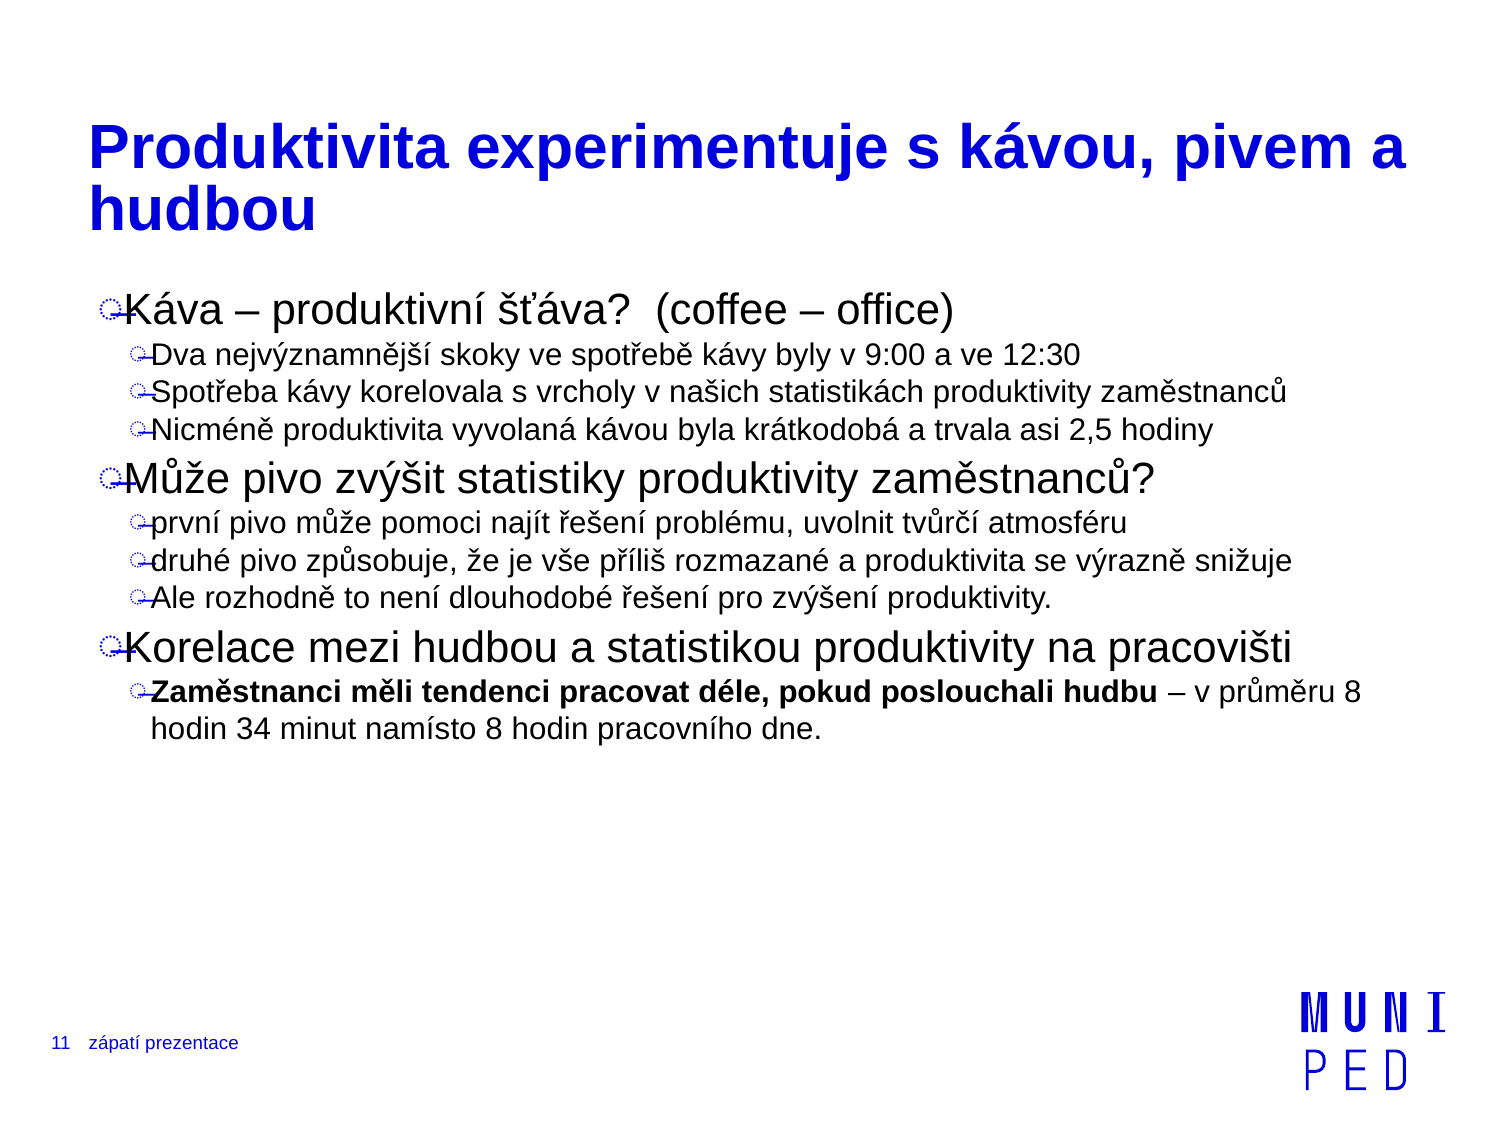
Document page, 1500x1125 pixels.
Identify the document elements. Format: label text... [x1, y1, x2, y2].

slide_number 11 [50, 1021, 82, 1063]
title Produktivita experimentuje s kávou, pivem a hudbou [88, 118, 1412, 193]
footer zápatí prezentace [88, 1021, 1063, 1063]
list Káva – produktivní šťáva? (coffee – office) Dva nejvýznamnější skoky ve spotřebě kávy byly v 9:00 a ve 12:30 Spotřeba kávy korelovala s vrcholy v našich statistikách produktivity zaměstnanců Nicméně produktivita vyvolaná kávou byla krátkodobá a trvala asi 2,5 hodiny Může pivo zvýšit statistiky produktivity zaměstnanců? první pivo může pomoci najít řešení problému, uvolnit tvůrčí atmosféru druhé pivo způsobuje, že je vše příliš rozmazané a produktivita se výrazně snižuje Ale rozhodně to není dlouhodobé řešení pro zvýšení produktivity. Korelace mezi hudbou a statistikou produktivity na pracovišti Zaměstnanci měli tendenci pracovat déle, pokud poslouchali hudbu – v průměru 8 hodin 34 minut namísto 8 hodin pracovního dne. [88, 277, 1412, 957]
